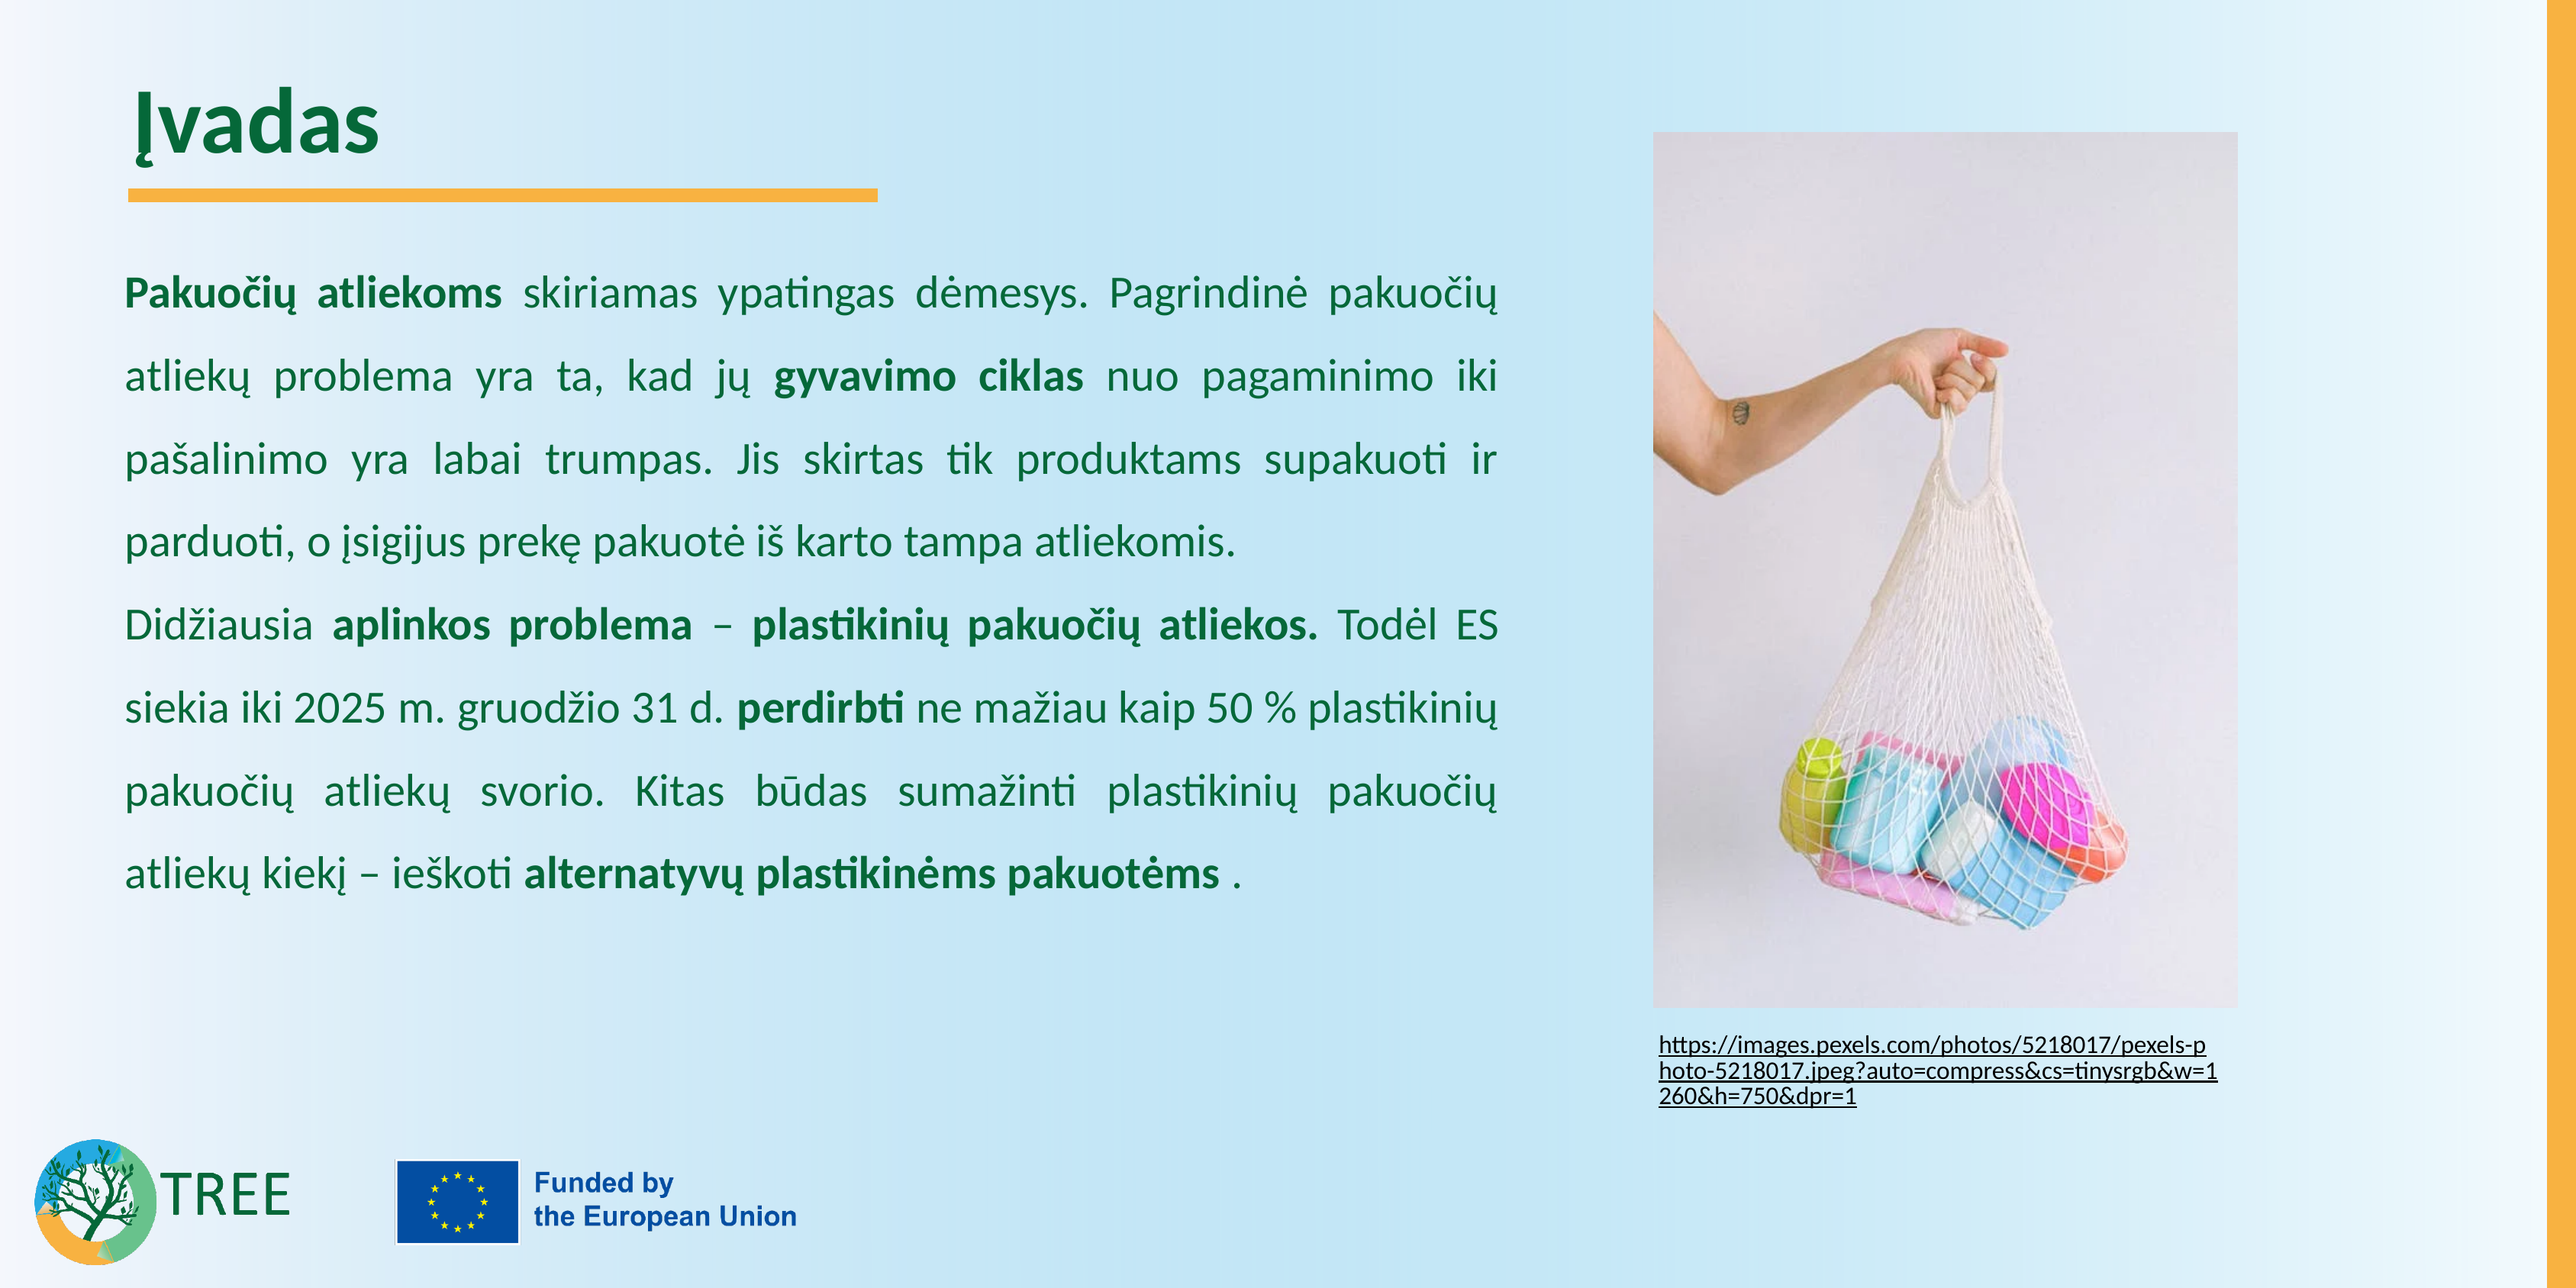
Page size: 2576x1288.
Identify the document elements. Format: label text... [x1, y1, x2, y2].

text_box [129, 189, 877, 201]
picture [34, 1139, 289, 1265]
picture [392, 1156, 827, 1248]
text_box [2547, 0, 2576, 1288]
text_box Pakuočių atliekoms skiriamas ypatingas dėmesys. Pagrindinė pakuočių atliekų problema yra ta, kad jų gyvavimo ciklas nuo pagaminimo iki pašalinimo yra labai trumpas. Jis skirtas tik produktams supakuoti ir parduoti, o įsigijus prekę pakuotė iš karto tampa atliekomis. Didžiausia aplinkos problema – plastikinių pakuočių atliekos. Todėl ES siekia iki 2025 m. gruodžio 31 d. perdirbti ne mažiau kaip 50 % plastikinių pakuočių atliekų svorio. Kitas būdas sumažinti plastikinių pakuočių atliekų kiekį – ieškoti alternatyvų plastikinėms pakuotėms . [106, 225, 1518, 907]
picture [1653, 131, 2238, 1008]
text_box https://images.pexels.com/photos/5218017/pexels-photo-5218017.jpeg?auto=compress&cs=tinysrgb&w=1260&h=750&dpr=1 [1639, 1009, 2238, 1108]
text_box [0, 0, 2547, 1288]
text_box Įvadas [113, 50, 1848, 291]
